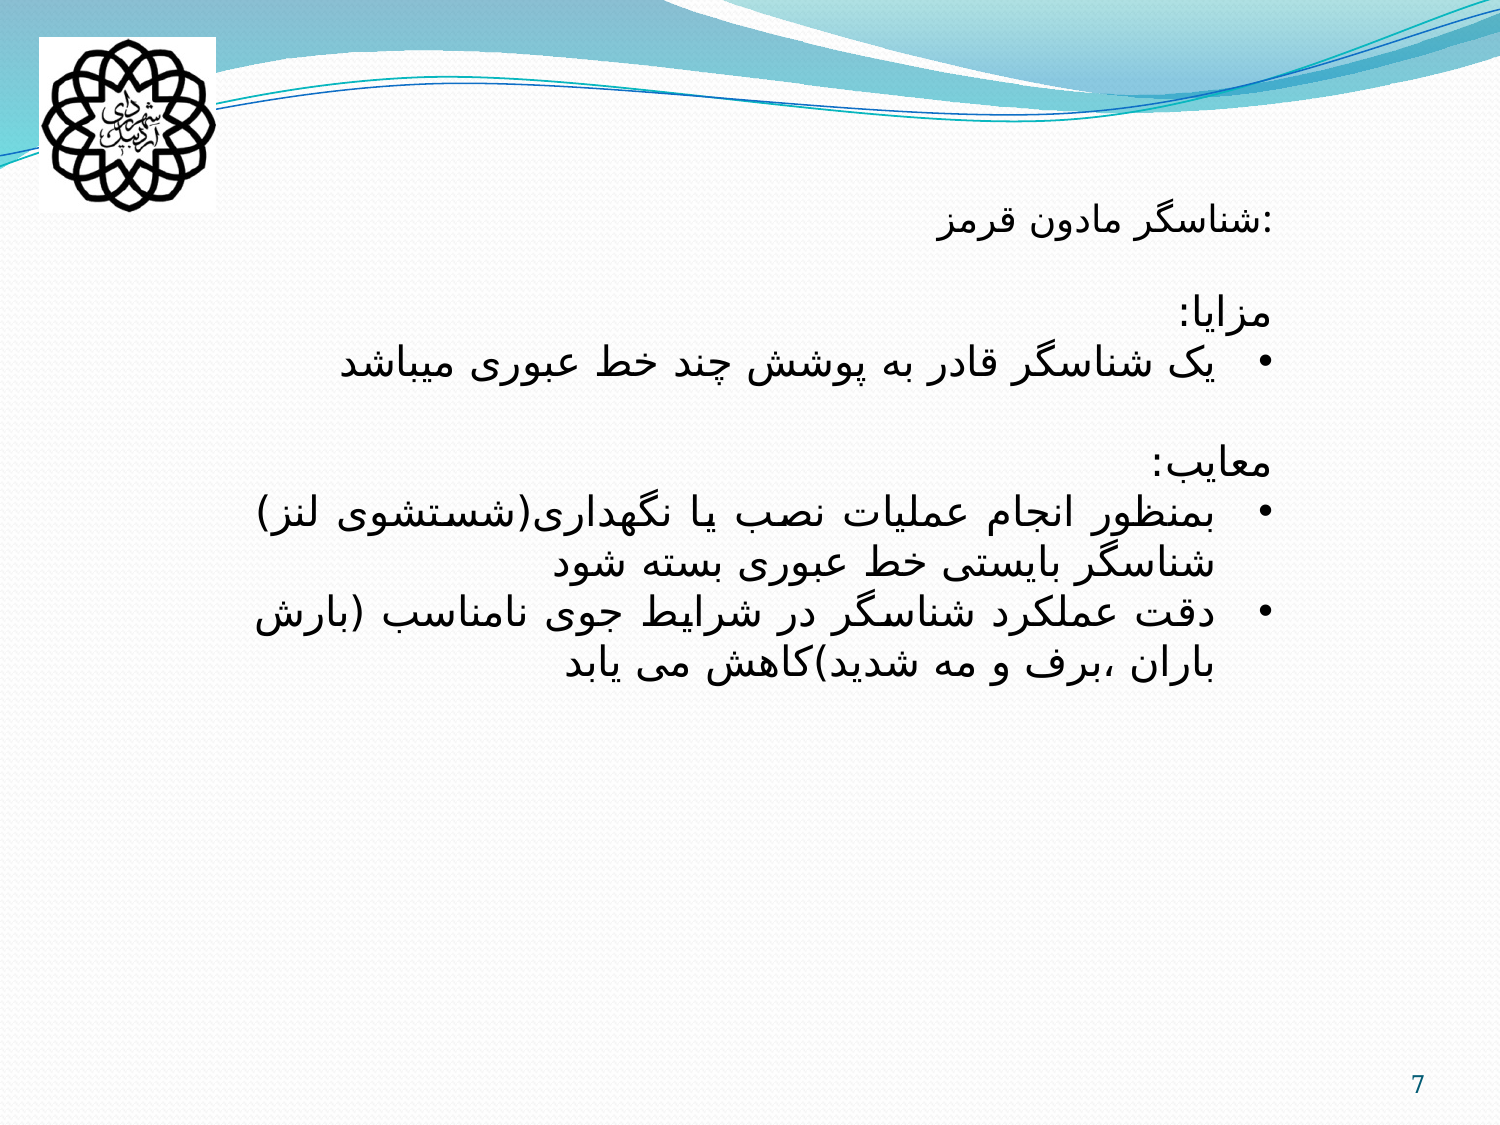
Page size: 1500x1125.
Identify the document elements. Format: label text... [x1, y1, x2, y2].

slide_number 7 [1299, 1042, 1425, 1103]
text_box شناسگر مادون قرمز: مزایا: ‌یک شناسگر قادر به پوشش چند خط عبوری میباشد معایب: بمنظور انجام عملیات نصب یا نگهداری(شستشوی لنز) شناسگر بایستی خط عبوری بسته شود دقت عملکرد شناسگر در شرایط جوی نامناسب (بارش باران ،برف و مه شدید)کاهش می یابد [237, 187, 1288, 833]
picture [39, 37, 216, 214]
